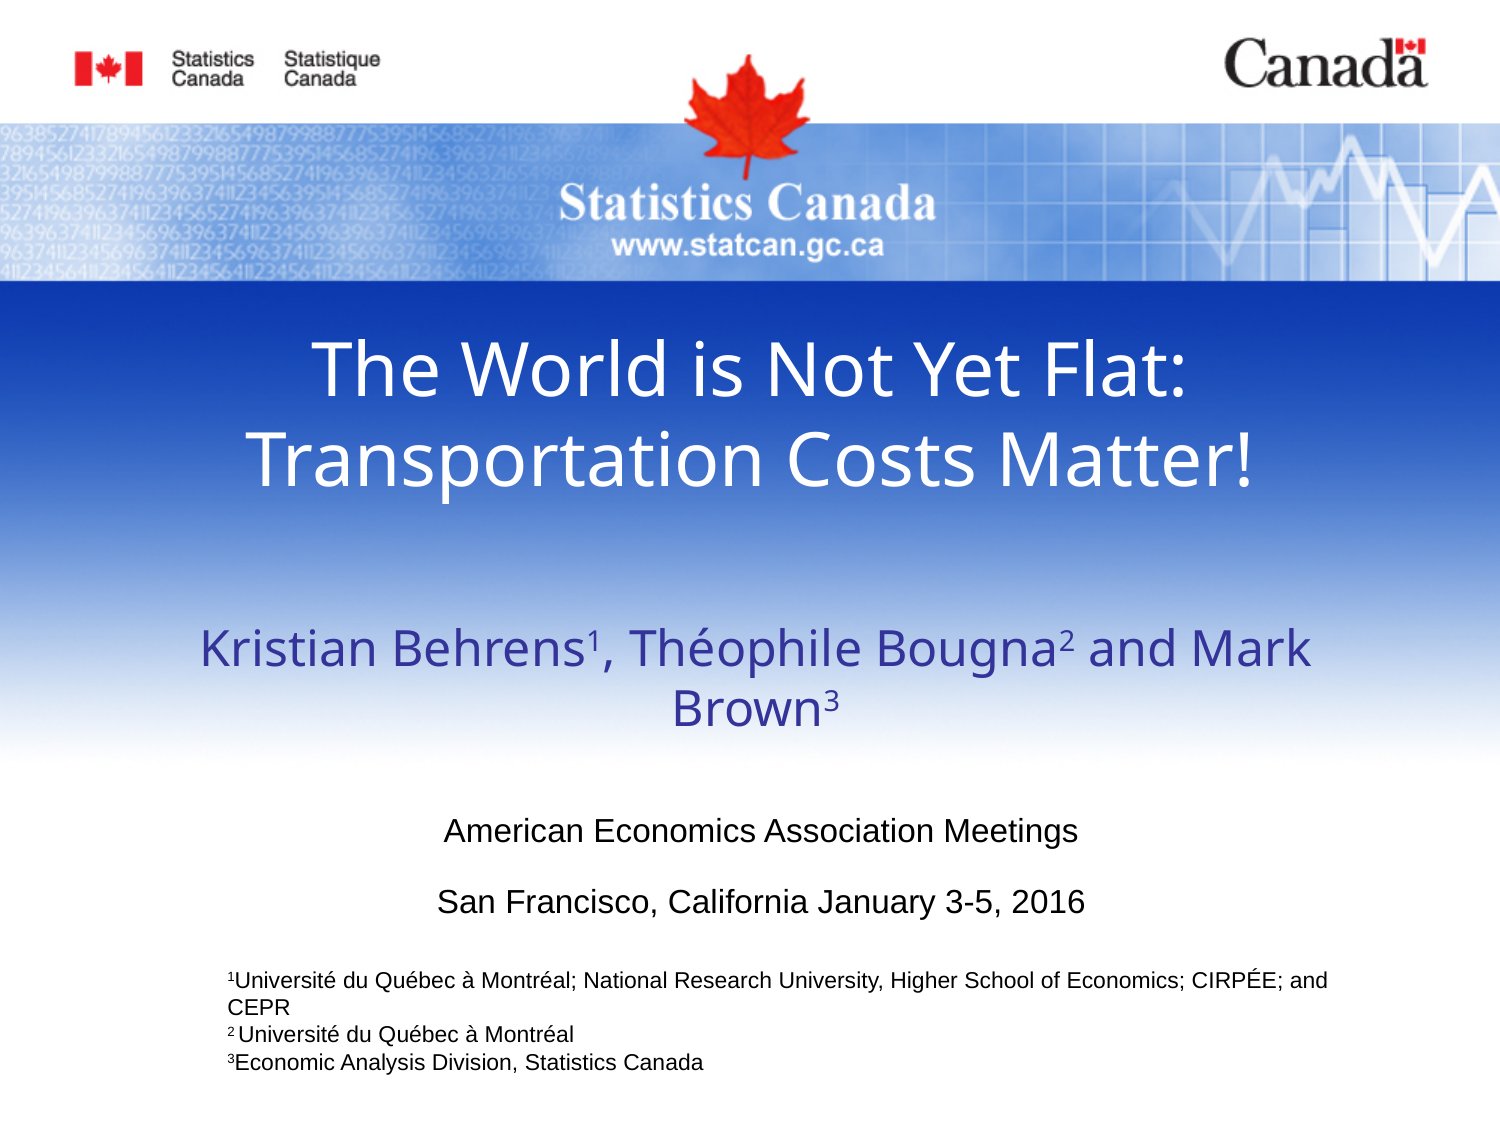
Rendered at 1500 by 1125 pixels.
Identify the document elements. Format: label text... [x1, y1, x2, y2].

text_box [100, 801, 1424, 1085]
text_box Kristian Behrens1, Théophile Bougna2 and Mark Brown3 [100, 609, 1412, 745]
picture [0, 0, 1500, 1125]
text_box The World is Not Yet Flat: Transportation Costs Matter! [100, 314, 1400, 509]
